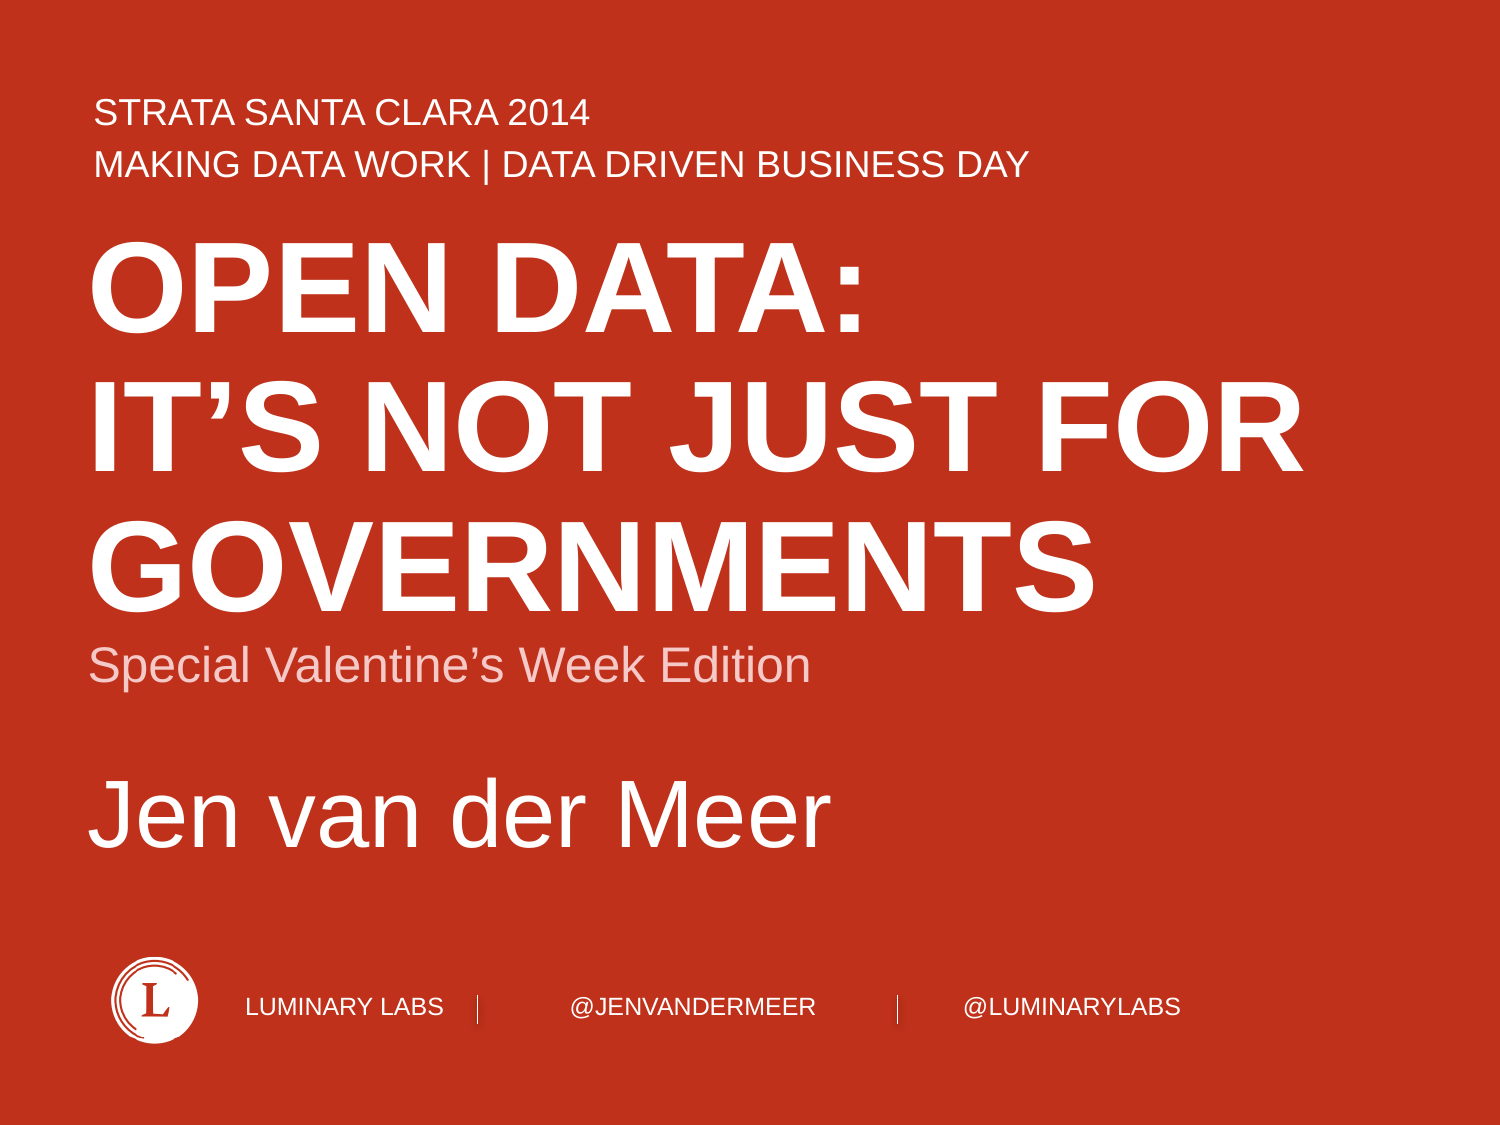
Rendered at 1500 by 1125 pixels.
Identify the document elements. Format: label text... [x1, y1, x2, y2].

title OPEN DATA: IT’s NOT JUST FOR GOVernments Special Valentine’s Week Edition Jen van der Meer [87, 221, 1407, 896]
list STRATA SANTA CLARA 2014 MAKING DATA WORK | DATA DRIVEN BUSINESS DAY [93, 87, 1450, 221]
